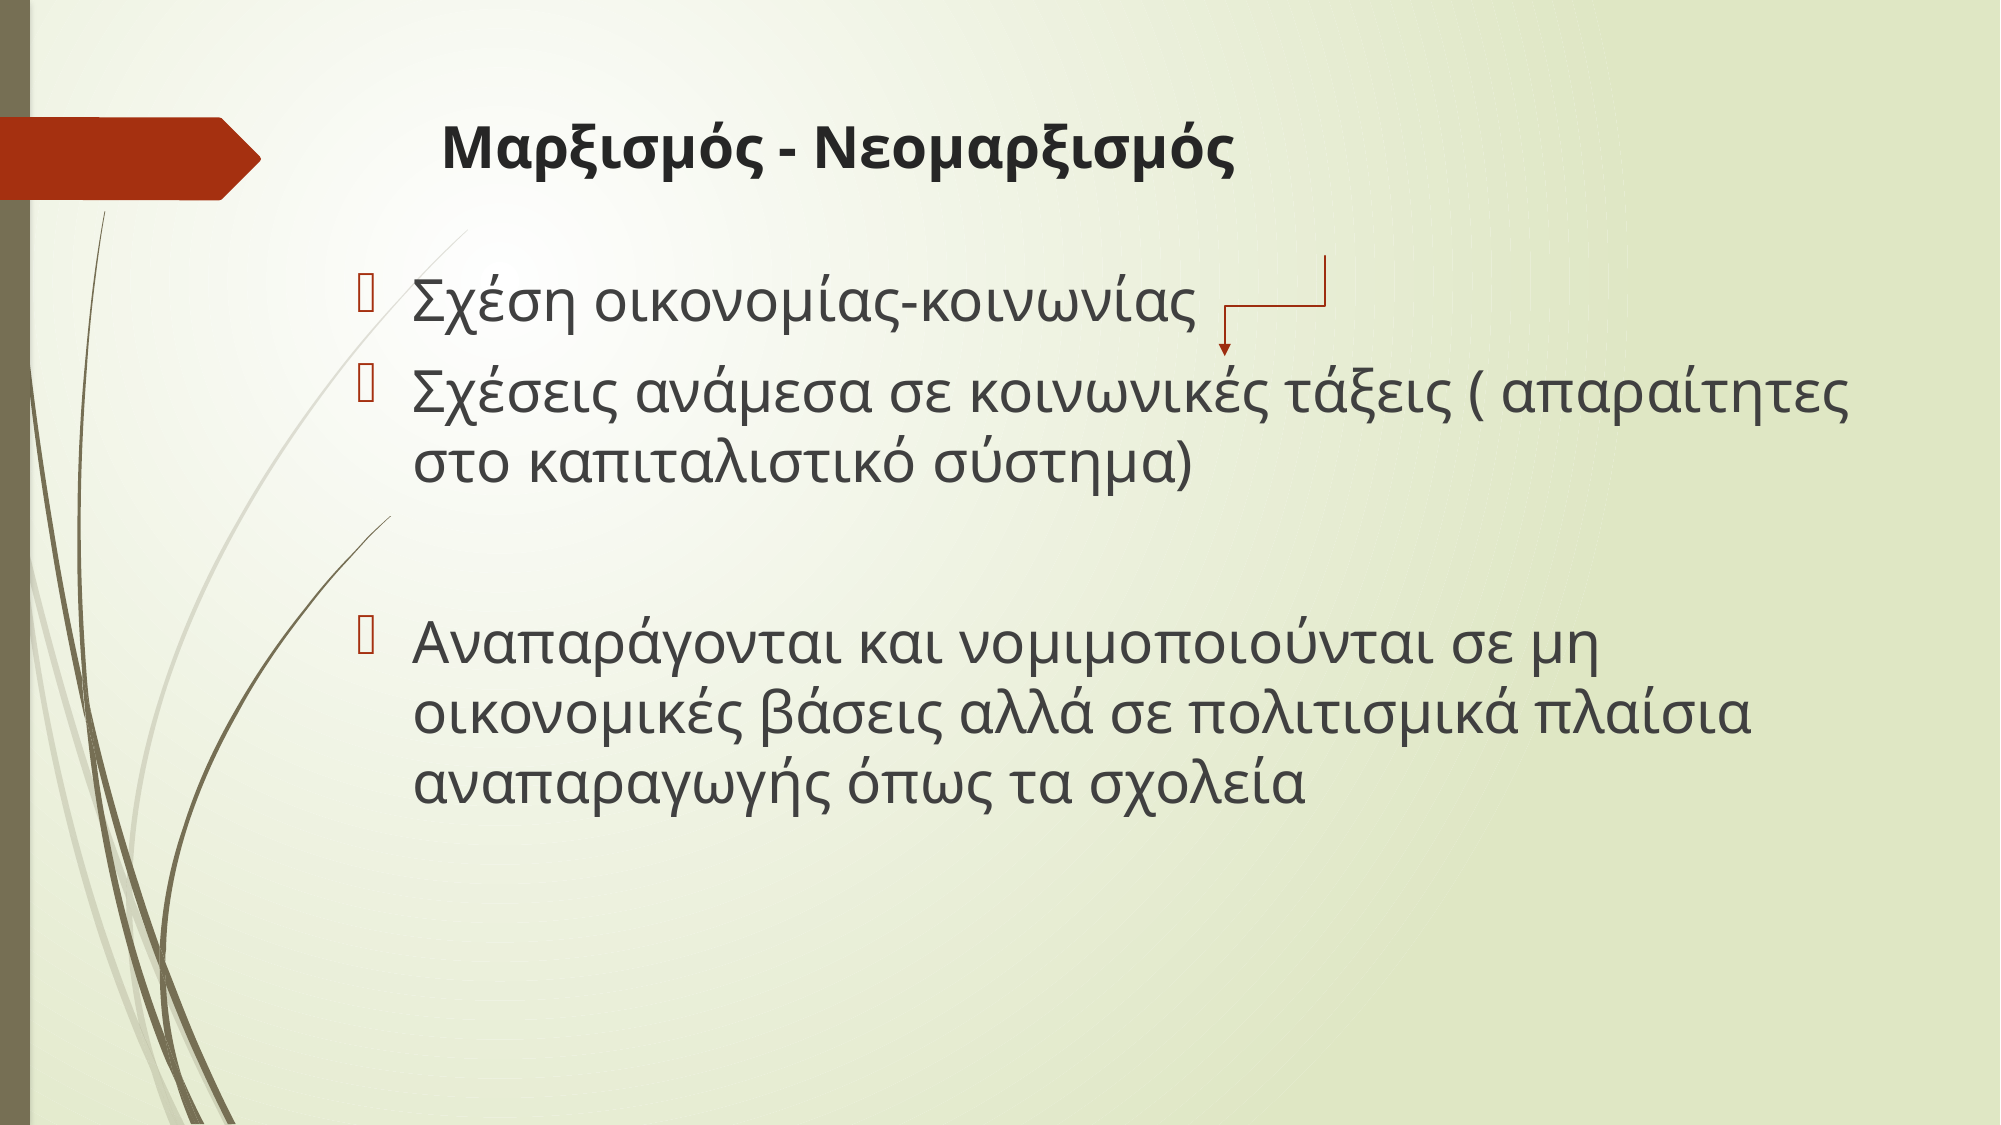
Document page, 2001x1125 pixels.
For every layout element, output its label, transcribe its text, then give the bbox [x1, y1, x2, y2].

title Μαρξισμός - Νεομαρξισμός [425, 102, 1888, 190]
list Σχέση οικονομίας-κοινωνίας Σχέσεις ανάμεσα σε κοινωνικές τάξεις ( απαραίτητες στο καπιταλιστικό σύστημα) Αναπαράγονται και νομιμοποιούνται σε μη οικονομικές βάσεις αλλά σε πολιτισμικά πλαίσια αναπαραγωγής όπως τα σχολεία [341, 255, 1888, 970]
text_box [1224, 255, 1326, 357]
